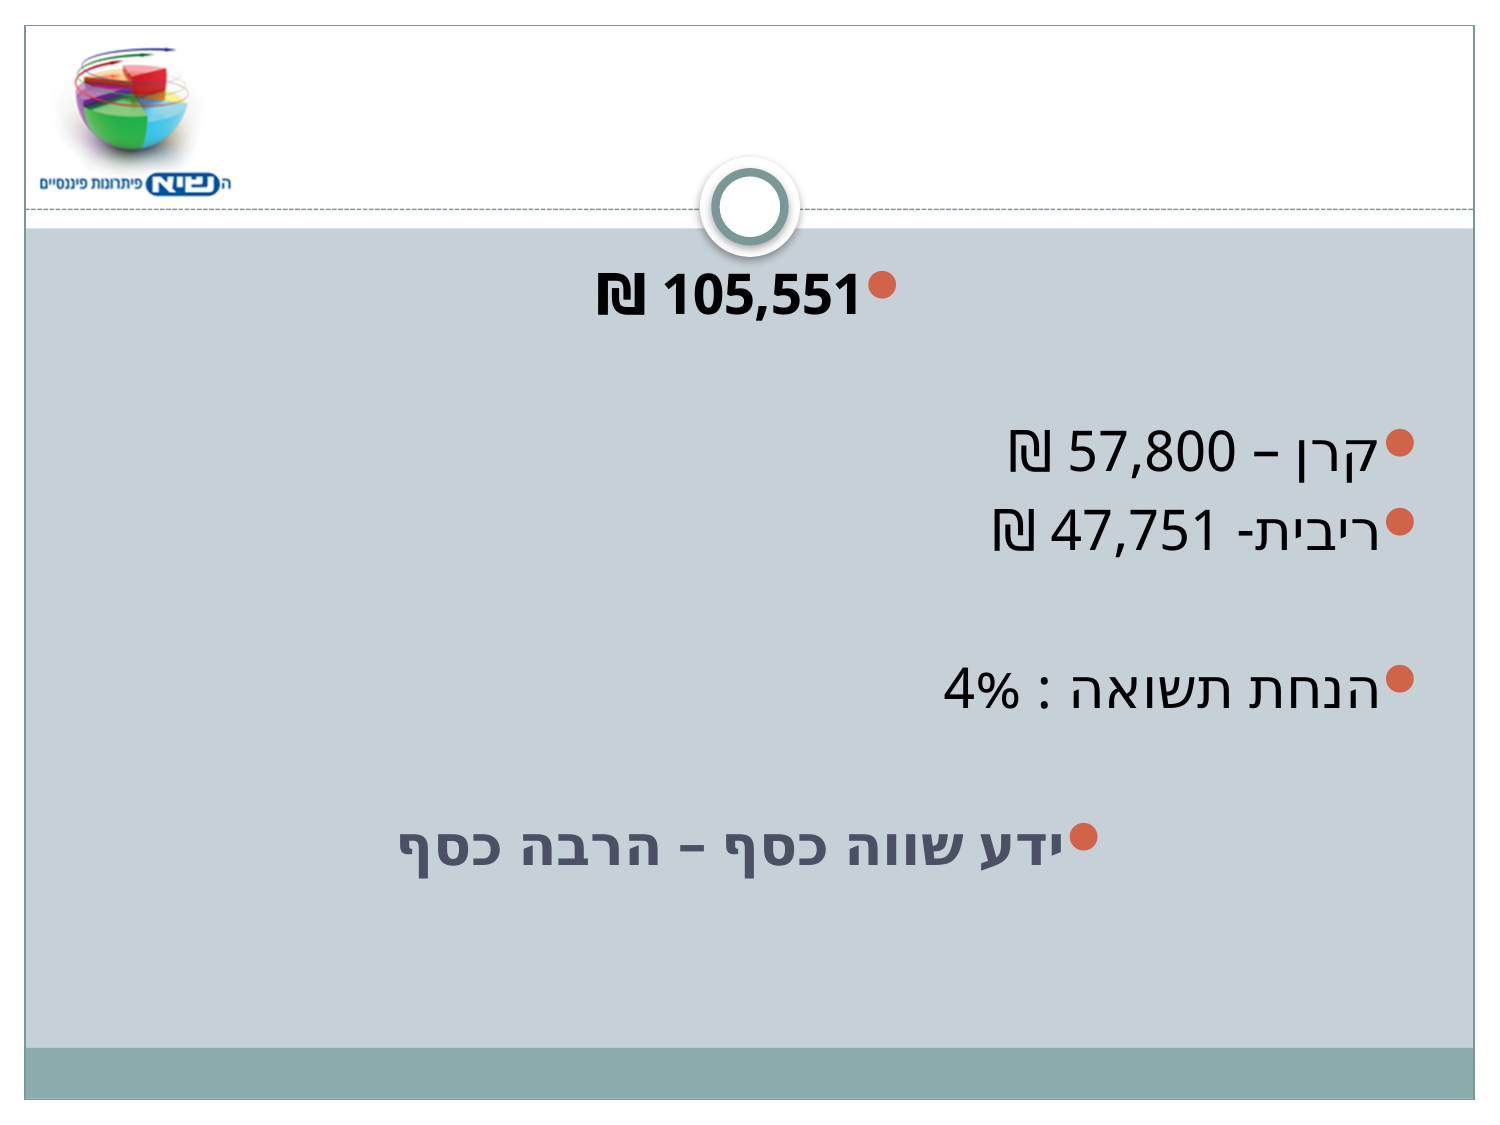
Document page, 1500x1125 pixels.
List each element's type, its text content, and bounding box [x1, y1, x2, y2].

list 105,551 ₪ קרן – 57,800 ₪ ריבית- 47,751 ₪ הנחת תשואה : 4% ידע שווה כסף – הרבה כסף [49, 250, 1445, 1001]
picture [29, 30, 243, 207]
